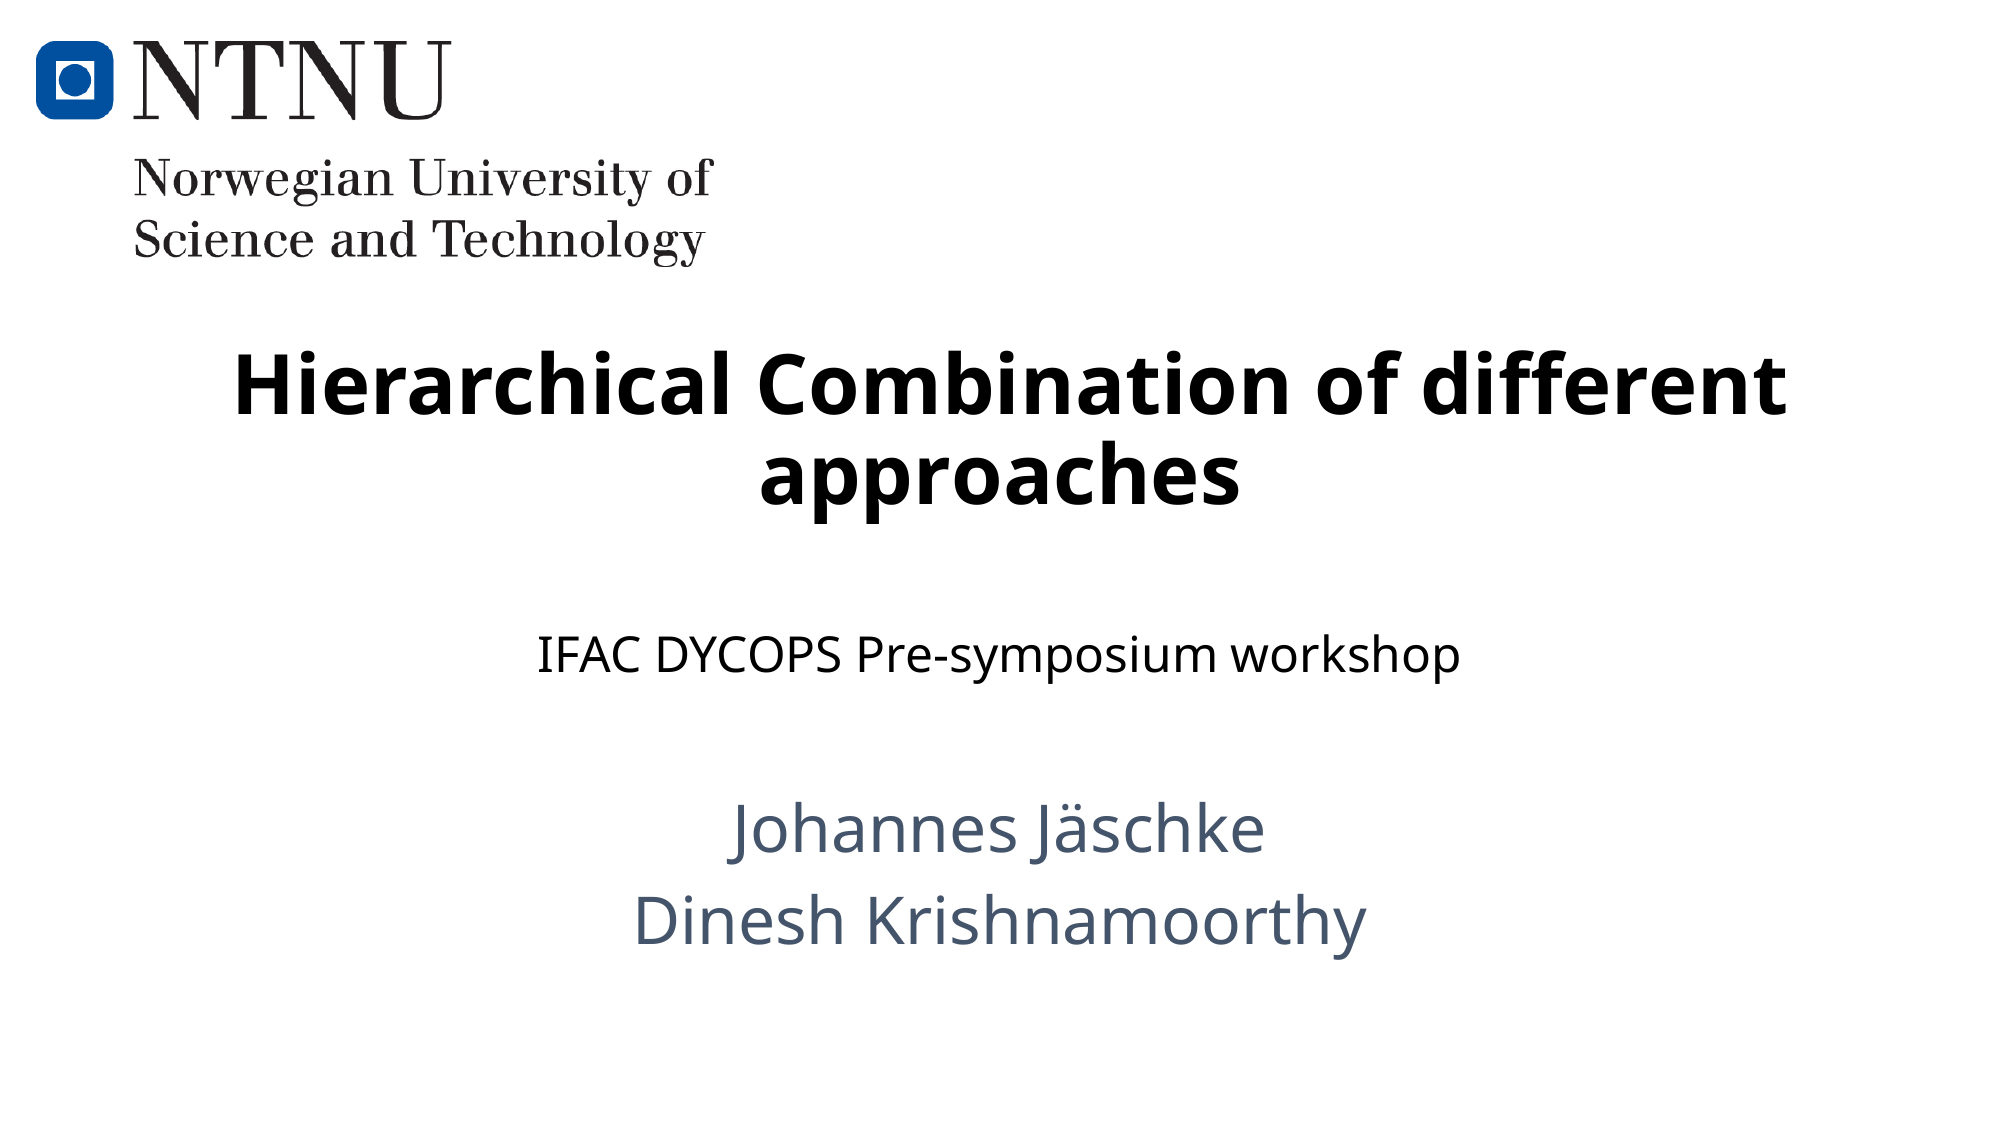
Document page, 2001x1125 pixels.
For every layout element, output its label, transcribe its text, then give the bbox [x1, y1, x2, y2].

subtitle IFAC DYCOPS Pre-symposium workshop Johannes Jäschke Dinesh Krishnamoorthy [150, 622, 1850, 969]
picture [36, 41, 714, 267]
title Hierarchical Combination of different approaches [150, 382, 1850, 531]
